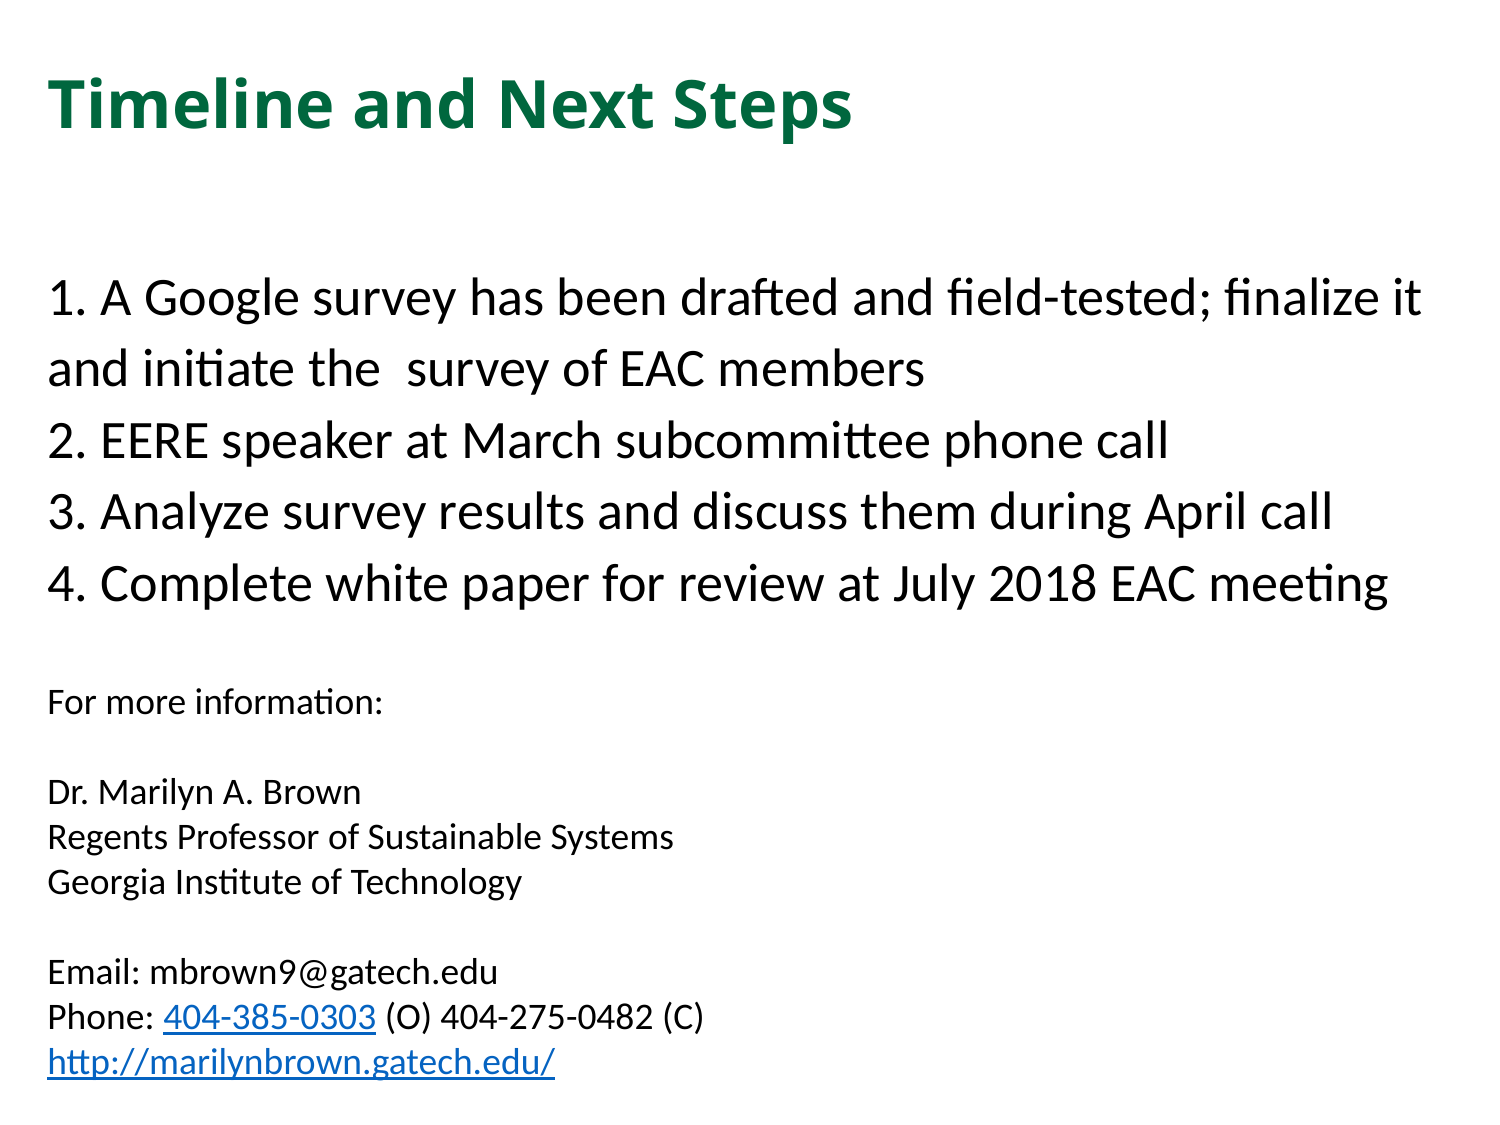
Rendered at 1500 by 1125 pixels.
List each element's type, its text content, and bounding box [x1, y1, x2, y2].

text_box 1. A Google survey has been drafted and field-tested; finalize it and initiate the survey of EAC members 2. EERE speaker at March subcommittee phone call 3. Analyze survey results and discuss them during April call 4. Complete white paper for review at July 2018 EAC meeting [32, 247, 1482, 620]
title Timeline and Next Steps [32, 24, 972, 188]
text_box For more information: Dr. Marilyn A. Brown Regents Professor of Sustainable Systems Georgia Institute of Technology Email: mbrown9@gatech.edu Phone: 404-385-0303 (O) 404-275-0482 (C) http://marilynbrown.gatech.edu/ [32, 669, 783, 1090]
